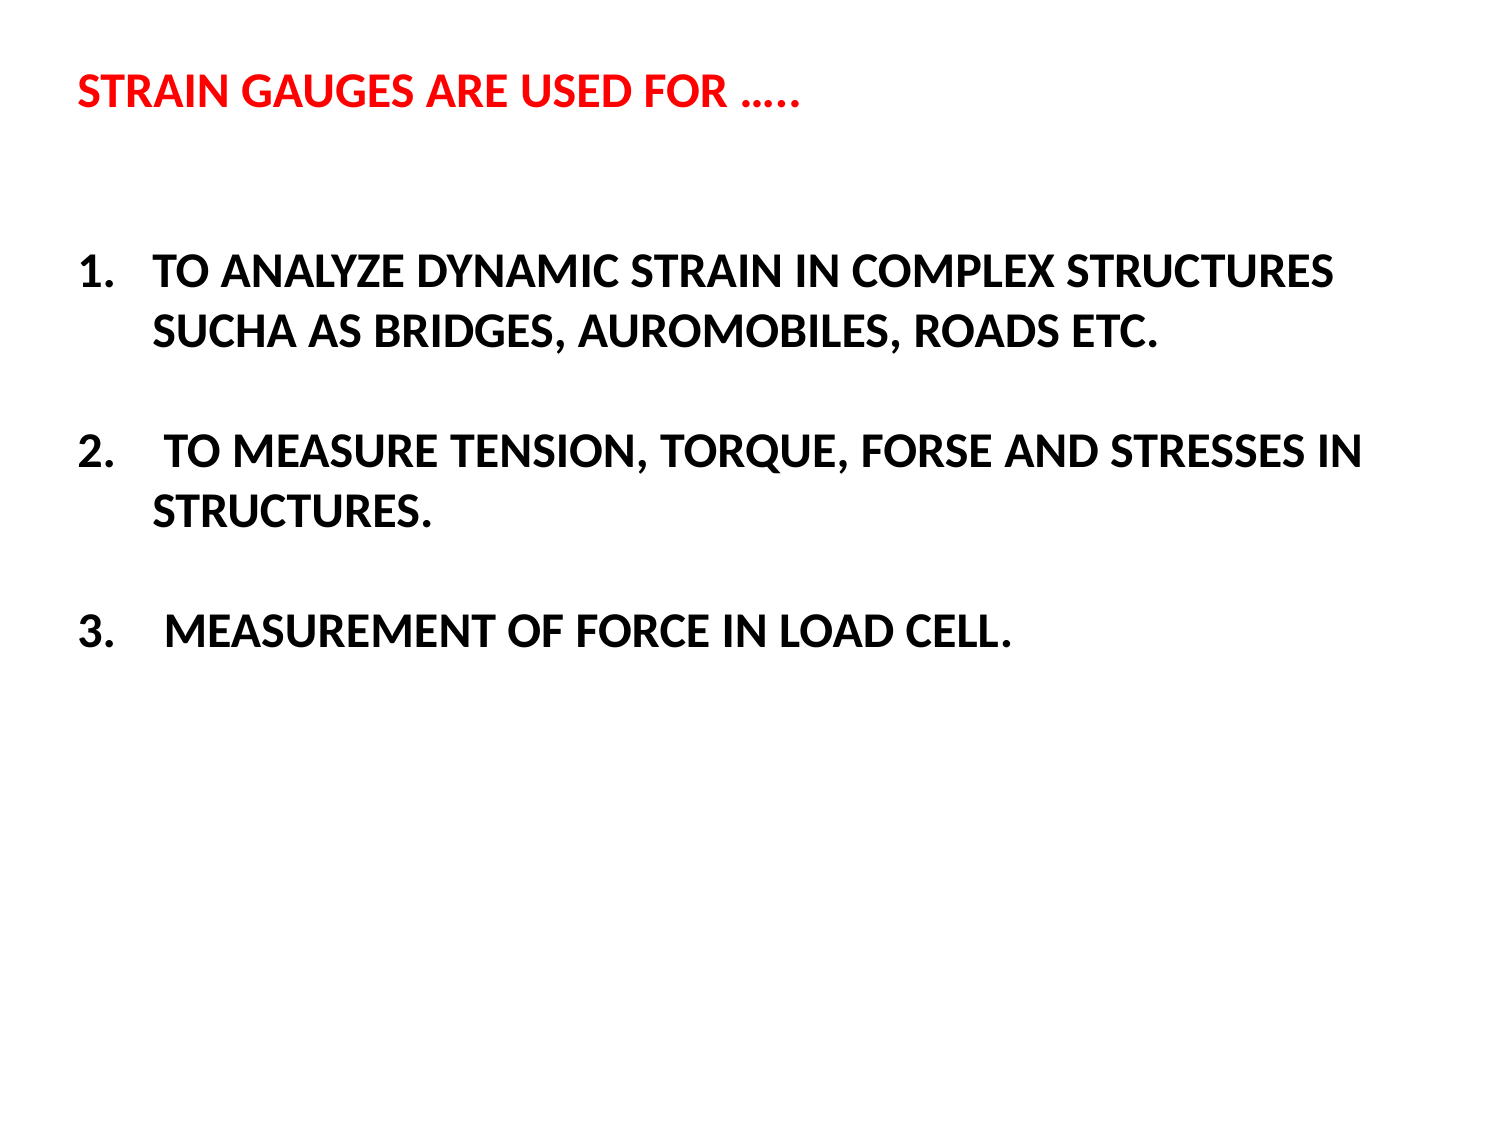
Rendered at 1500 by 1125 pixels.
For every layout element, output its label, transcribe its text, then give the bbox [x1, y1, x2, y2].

text_box STRAIN GAUGES ARE USED FOR ….. TO ANALYZE DYNAMIC STRAIN IN COMPLEX STRUCTURES SUCHA AS BRIDGES, AUROMOBILES, ROADS ETC. TO MEASURE TENSION, TORQUE, FORSE AND STRESSES IN STRUCTURES. MEASUREMENT OF FORCE IN LOAD CELL. [62, 49, 1438, 665]
